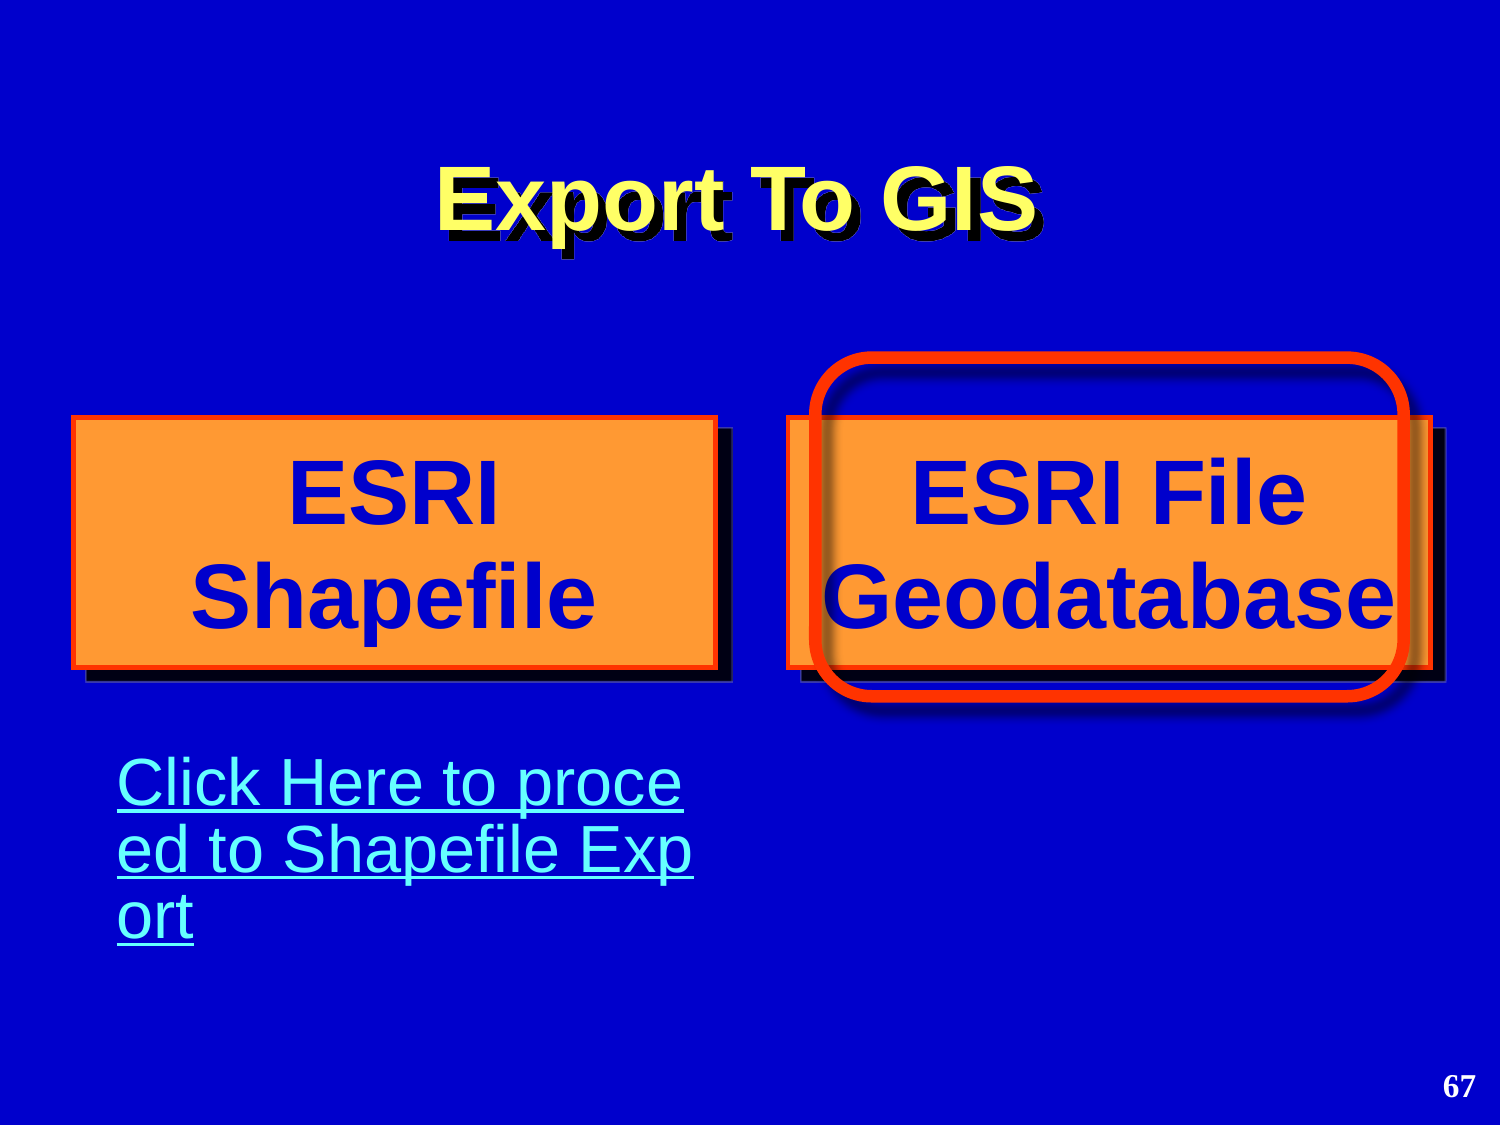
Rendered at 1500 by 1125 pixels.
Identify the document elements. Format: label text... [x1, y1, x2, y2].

text_box ESRI File Geodatabase [1422, 417, 1431, 668]
title Export To GIS [112, 99, 1388, 288]
text_box Click Here to proceed to Shapefile Export [101, 731, 716, 827]
text_box ESRI File Geodatabase [788, 417, 820, 668]
slide_number 67 [1178, 1046, 1492, 1122]
text_box [815, 357, 1404, 697]
text_box ESRI Shapefile [73, 417, 716, 668]
